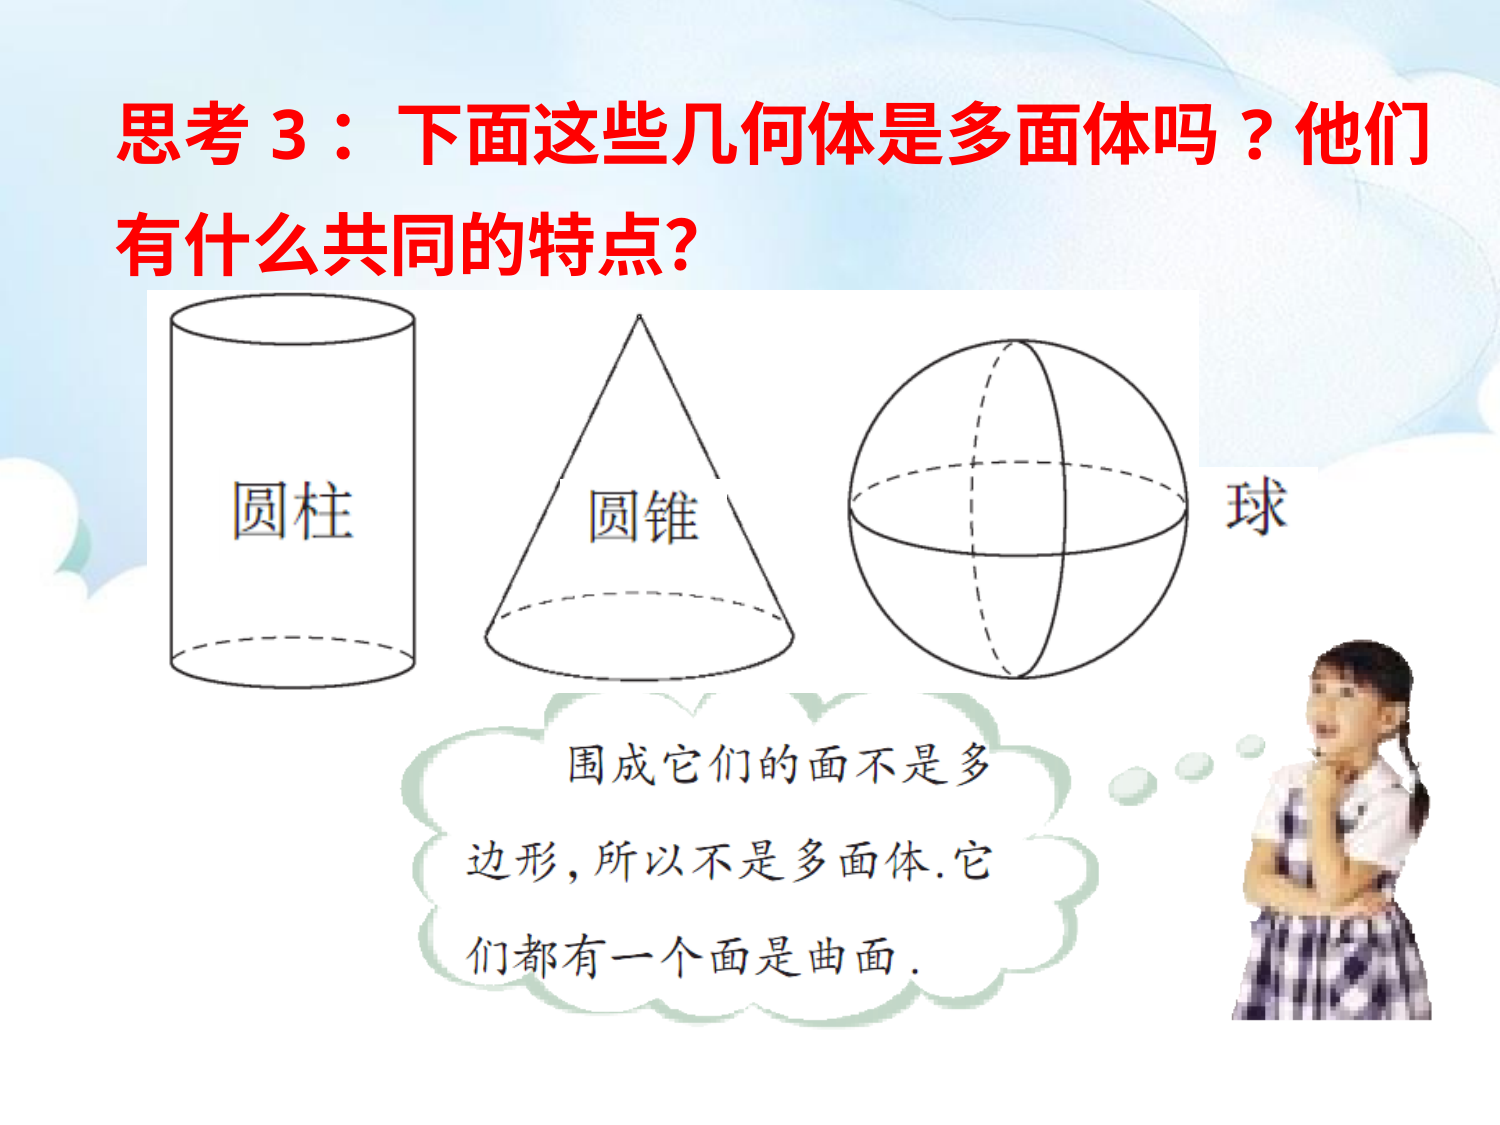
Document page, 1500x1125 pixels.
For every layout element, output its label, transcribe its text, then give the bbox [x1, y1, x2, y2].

text_box 思考3：下面这些几何体是多面体吗?他们有什么共同的特点？ [100, 54, 1459, 292]
picture [0, 0, 1500, 1125]
